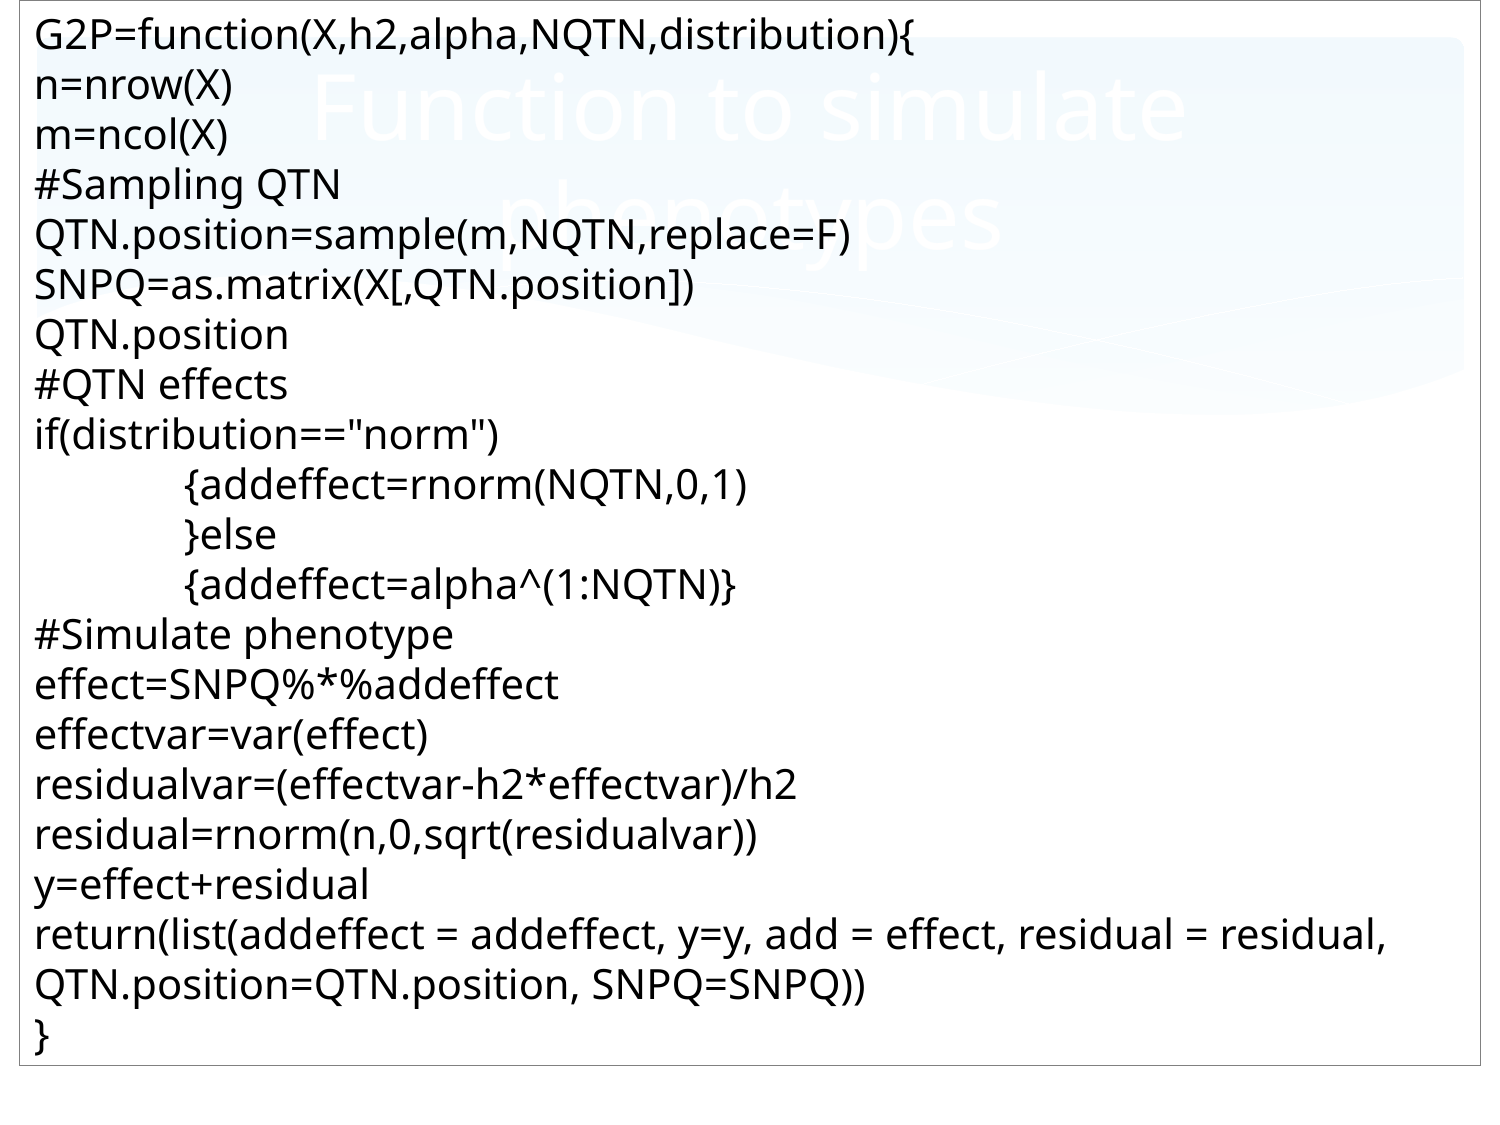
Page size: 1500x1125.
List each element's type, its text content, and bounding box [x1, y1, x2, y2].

text_box G2P=function(X,h2,alpha,NQTN,distribution){ n=nrow(X) m=ncol(X) #Sampling QTN QTN.position=sample(m,NQTN,replace=F) SNPQ=as.matrix(X[,QTN.position]) QTN.position #QTN effects if(distribution=="norm") {addeffect=rnorm(NQTN,0,1) }else {addeffect=alpha^(1:NQTN)} #Simulate phenotype effect=SNPQ%*%addeffect effectvar=var(effect) residualvar=(effectvar-h2*effectvar)/h2 residual=rnorm(n,0,sqrt(residualvar)) y=effect+residual return(list(addeffect = addeffect, y=y, add = effect, residual = residual, QTN.position=QTN.position, SNPQ=SNPQ)) } [19, 0, 1481, 1066]
